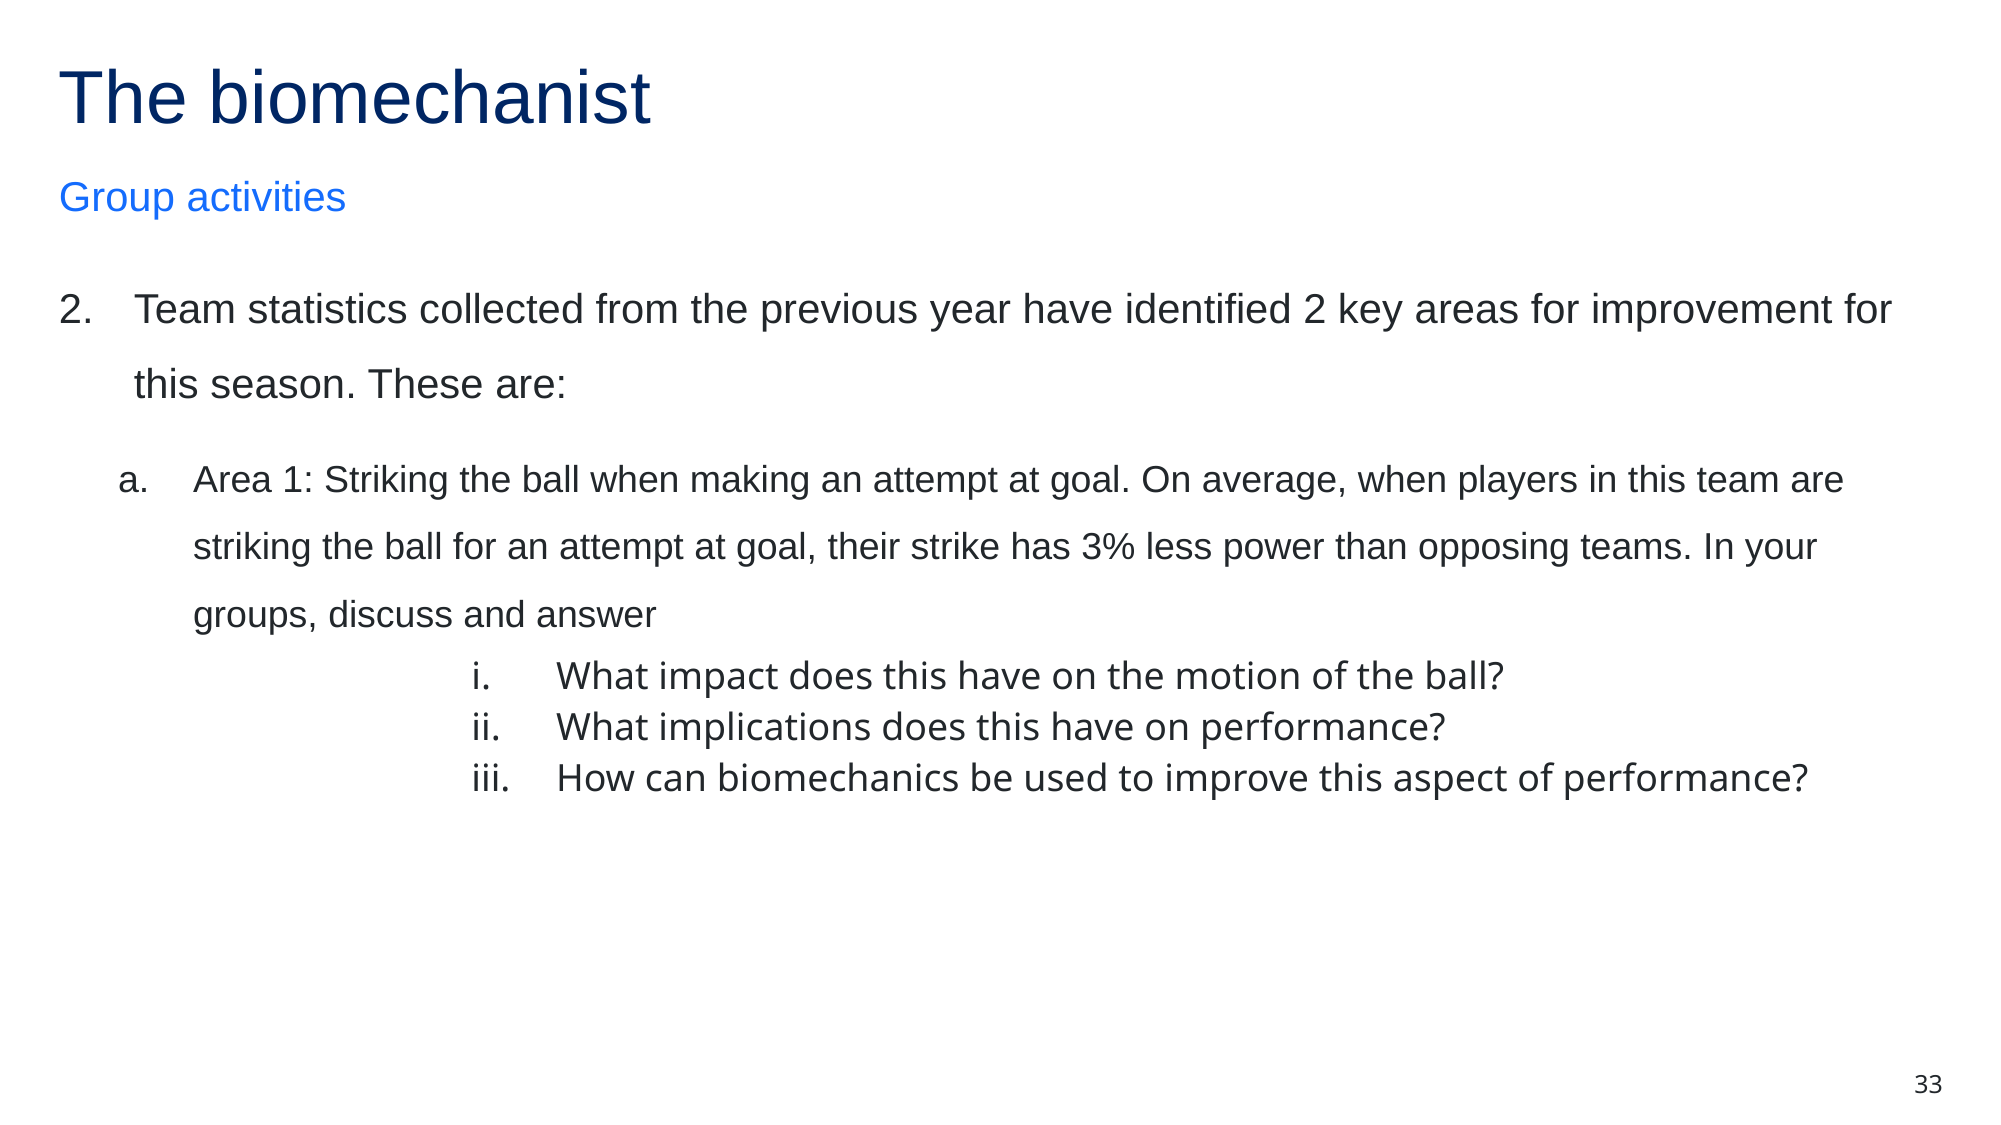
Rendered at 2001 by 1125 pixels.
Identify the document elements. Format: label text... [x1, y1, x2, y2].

title The biomechanist [59, 59, 1943, 149]
list Group activities [59, 161, 1943, 220]
slide_number 33 [1824, 1068, 1943, 1099]
list Team statistics collected from the previous year have identified 2 key areas for improvement for this season. These are: Area 1: Striking the ball when making an attempt at goal. On average, when players in this team are striking the ball for an attempt at goal, their strike has 3% less power than opposing teams. In your groups, discuss and answer What impact does this have on the motion of the ball? What implications does this have on performance? How can biomechanics be used to improve this aspect of performance? [59, 257, 1943, 1046]
